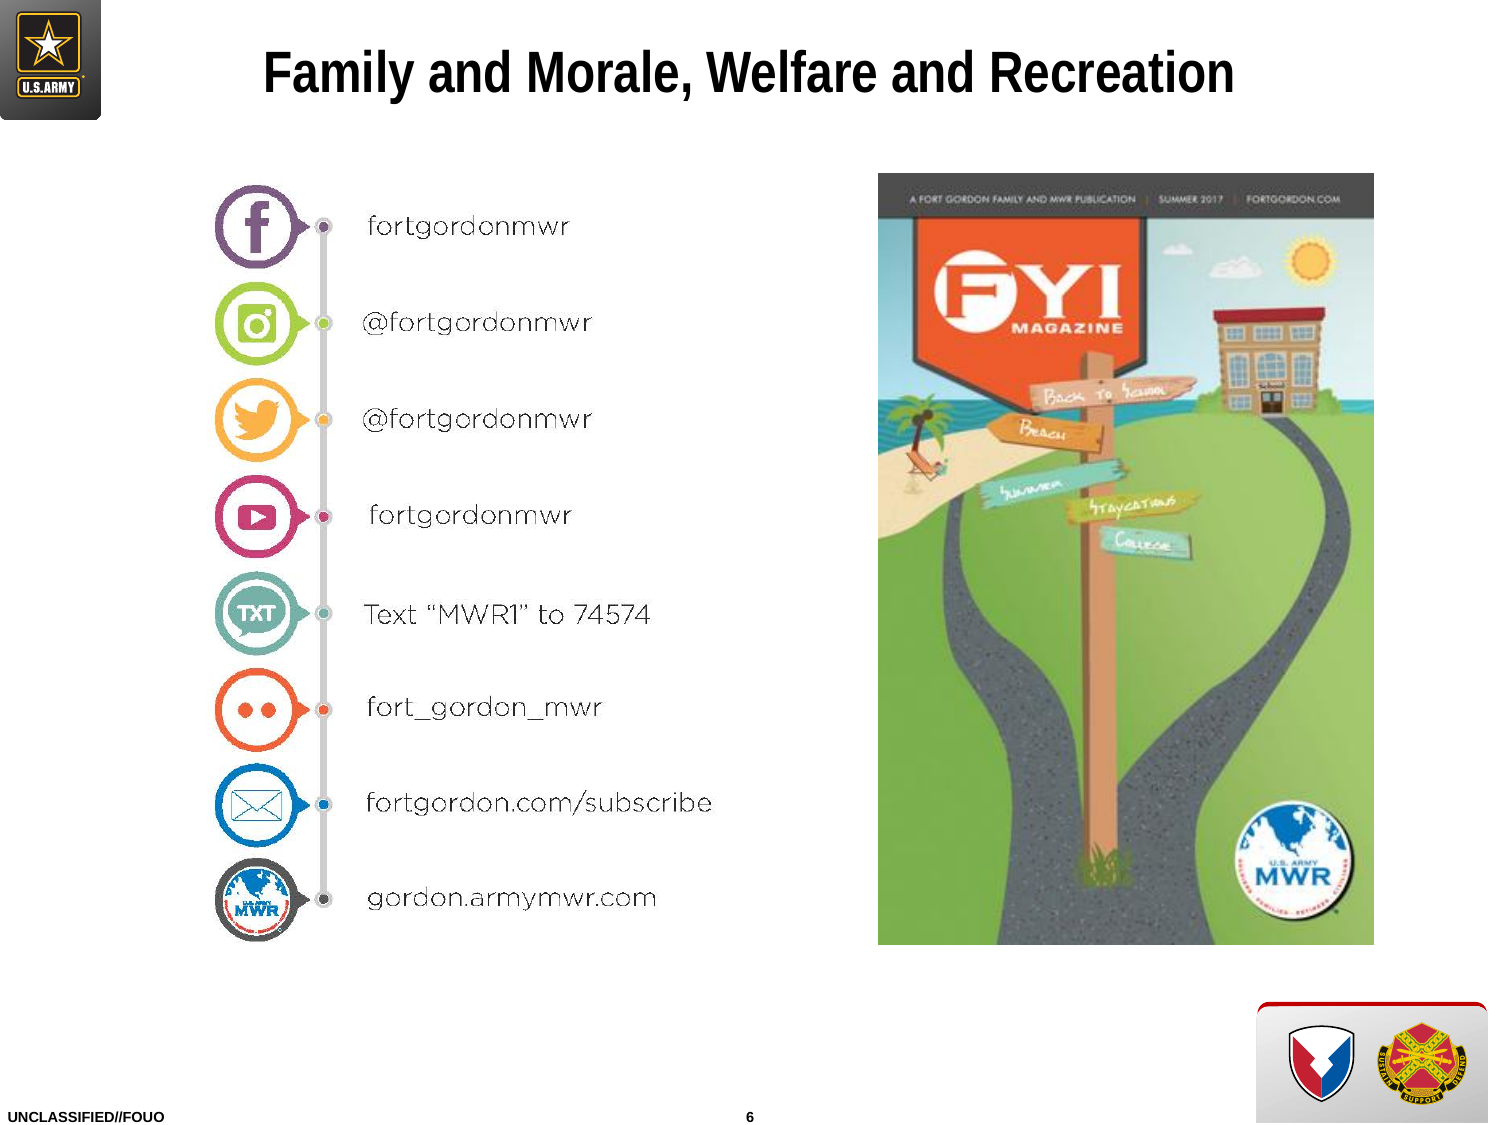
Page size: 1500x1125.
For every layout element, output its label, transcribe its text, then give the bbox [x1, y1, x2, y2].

picture [175, 173, 750, 946]
text_box Family and Morale, Welfare and Recreation [0, 26, 1500, 112]
picture [878, 173, 1374, 946]
picture [1377, 1022, 1467, 1105]
